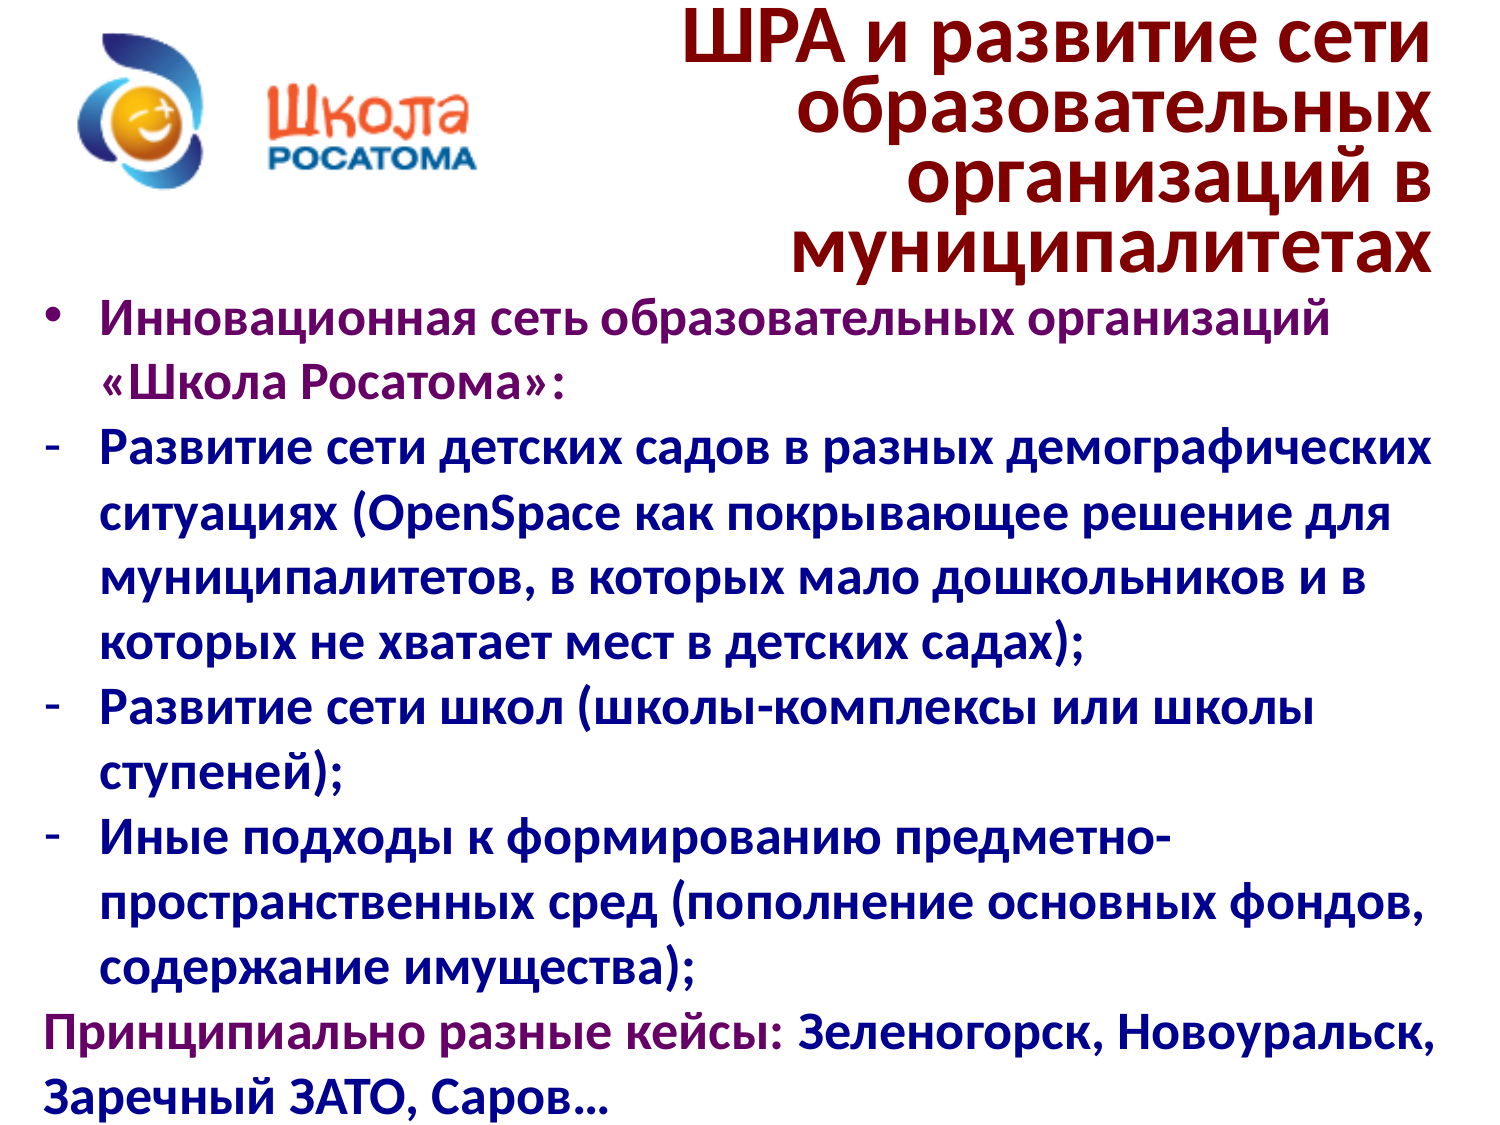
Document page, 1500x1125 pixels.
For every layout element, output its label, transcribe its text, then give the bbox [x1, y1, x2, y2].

picture [28, 32, 517, 233]
text_box Инновационная сеть образовательных организаций «Школа Росатома»: Развитие сети детских садов в разных демографических ситуациях (OpenSpace как покрывающее решение для муниципалитетов, в которых мало дошкольников и в которых не хватает мест в детских садах); Развитие сети школ (школы-комплексы или школы ступеней); Иные подходы к формированию предметно-пространственных сред (пополнение основных фондов, содержание имущества); Принципиально разные кейсы: Зеленогорск, Новоуральск, Заречный ЗАТО, Саров… [28, 273, 1462, 1125]
title ШРА и развитие сети образовательных организаций в муниципалитетах [571, 53, 1449, 241]
